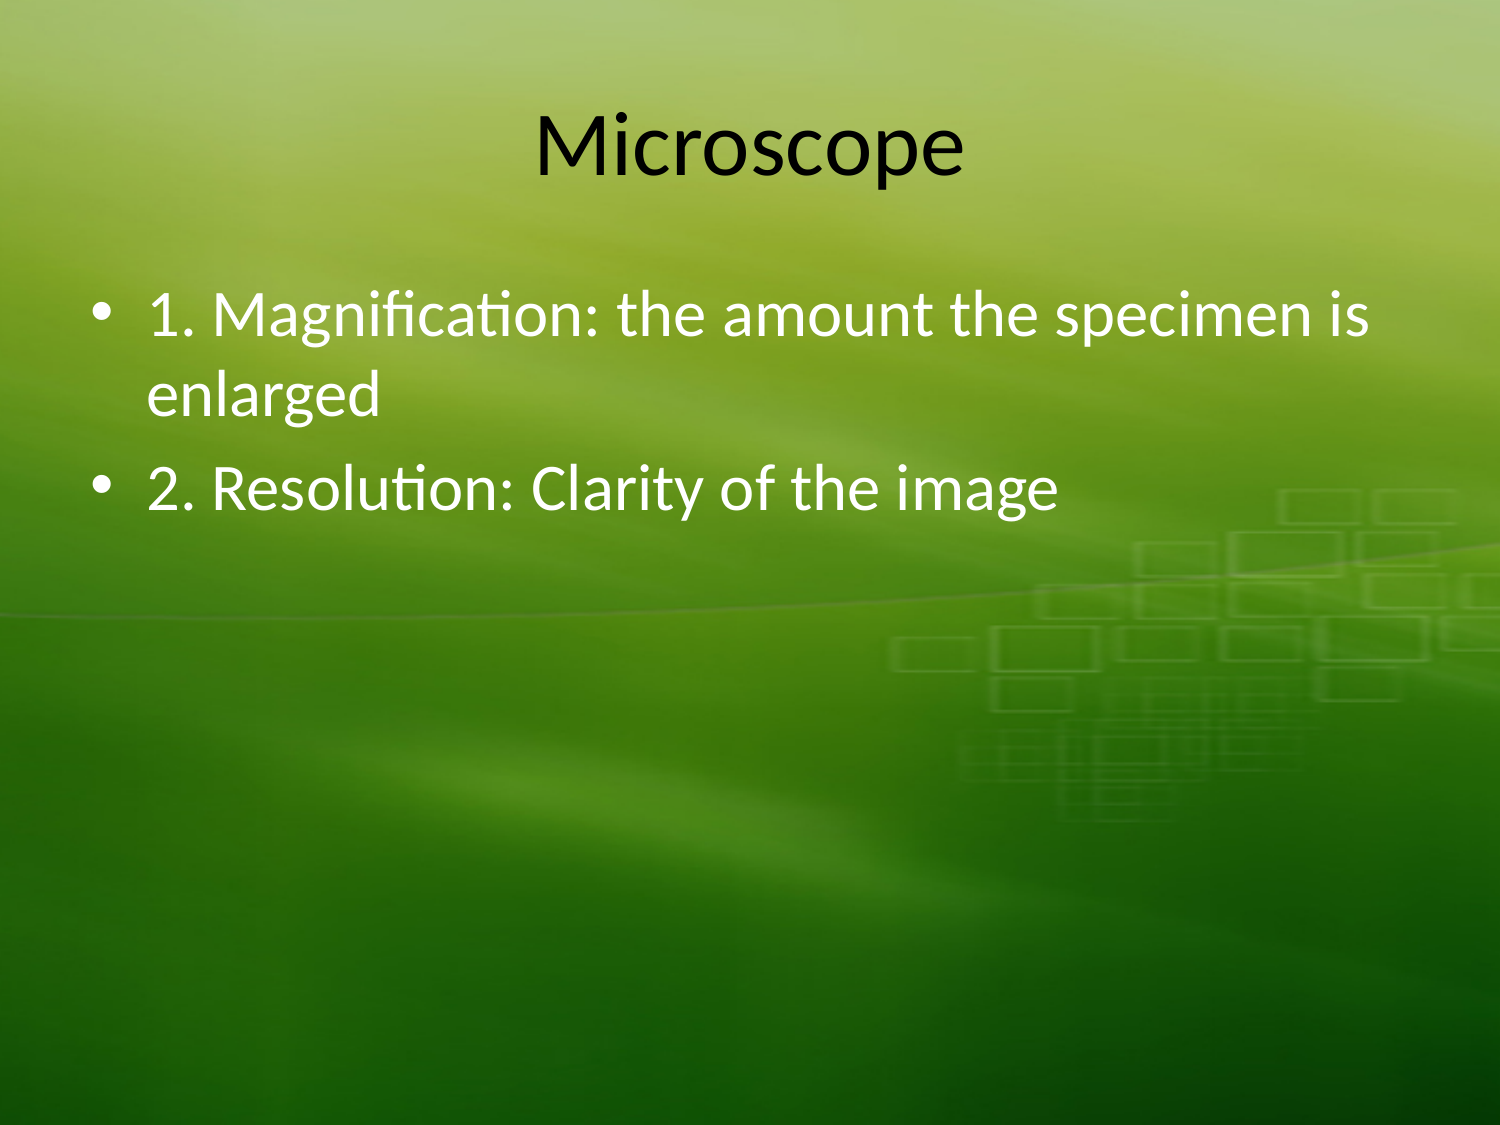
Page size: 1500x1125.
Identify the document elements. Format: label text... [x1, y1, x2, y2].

title Microscope [75, 45, 1425, 233]
list 1. Magnification: the amount the specimen is enlarged 2. Resolution: Clarity of the image [75, 262, 1425, 1005]
picture [0, 0, 1500, 1125]
